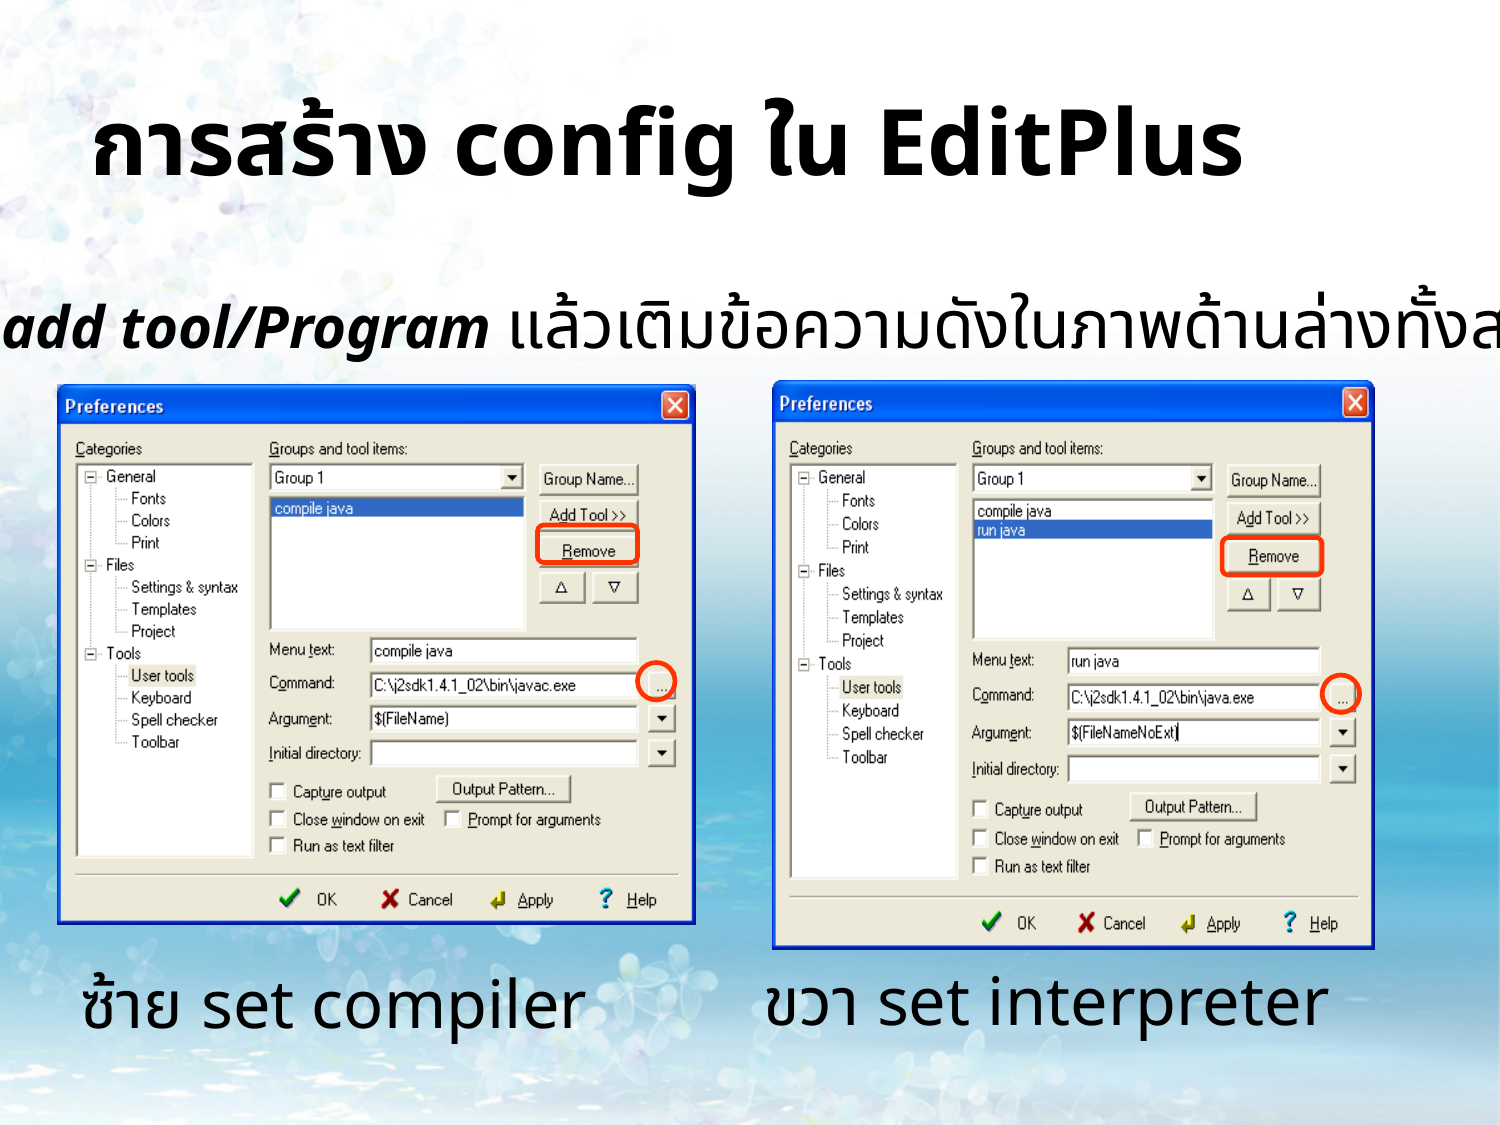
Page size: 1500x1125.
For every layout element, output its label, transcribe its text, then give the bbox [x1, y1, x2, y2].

text_box คลิก add tool/Program แล้วเติมข้อความดังในภาพด้านล่างทั้งสอง [0, 274, 1500, 370]
title การสร้าง config ใน EditPlus [74, 44, 1426, 233]
picture [0, 370, 1500, 1125]
text_box ขวา set interpreter [748, 950, 1345, 1046]
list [771, 380, 1376, 951]
text_box ซ้าย set compiler [65, 954, 603, 1050]
picture [0, 0, 1500, 274]
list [56, 384, 696, 925]
